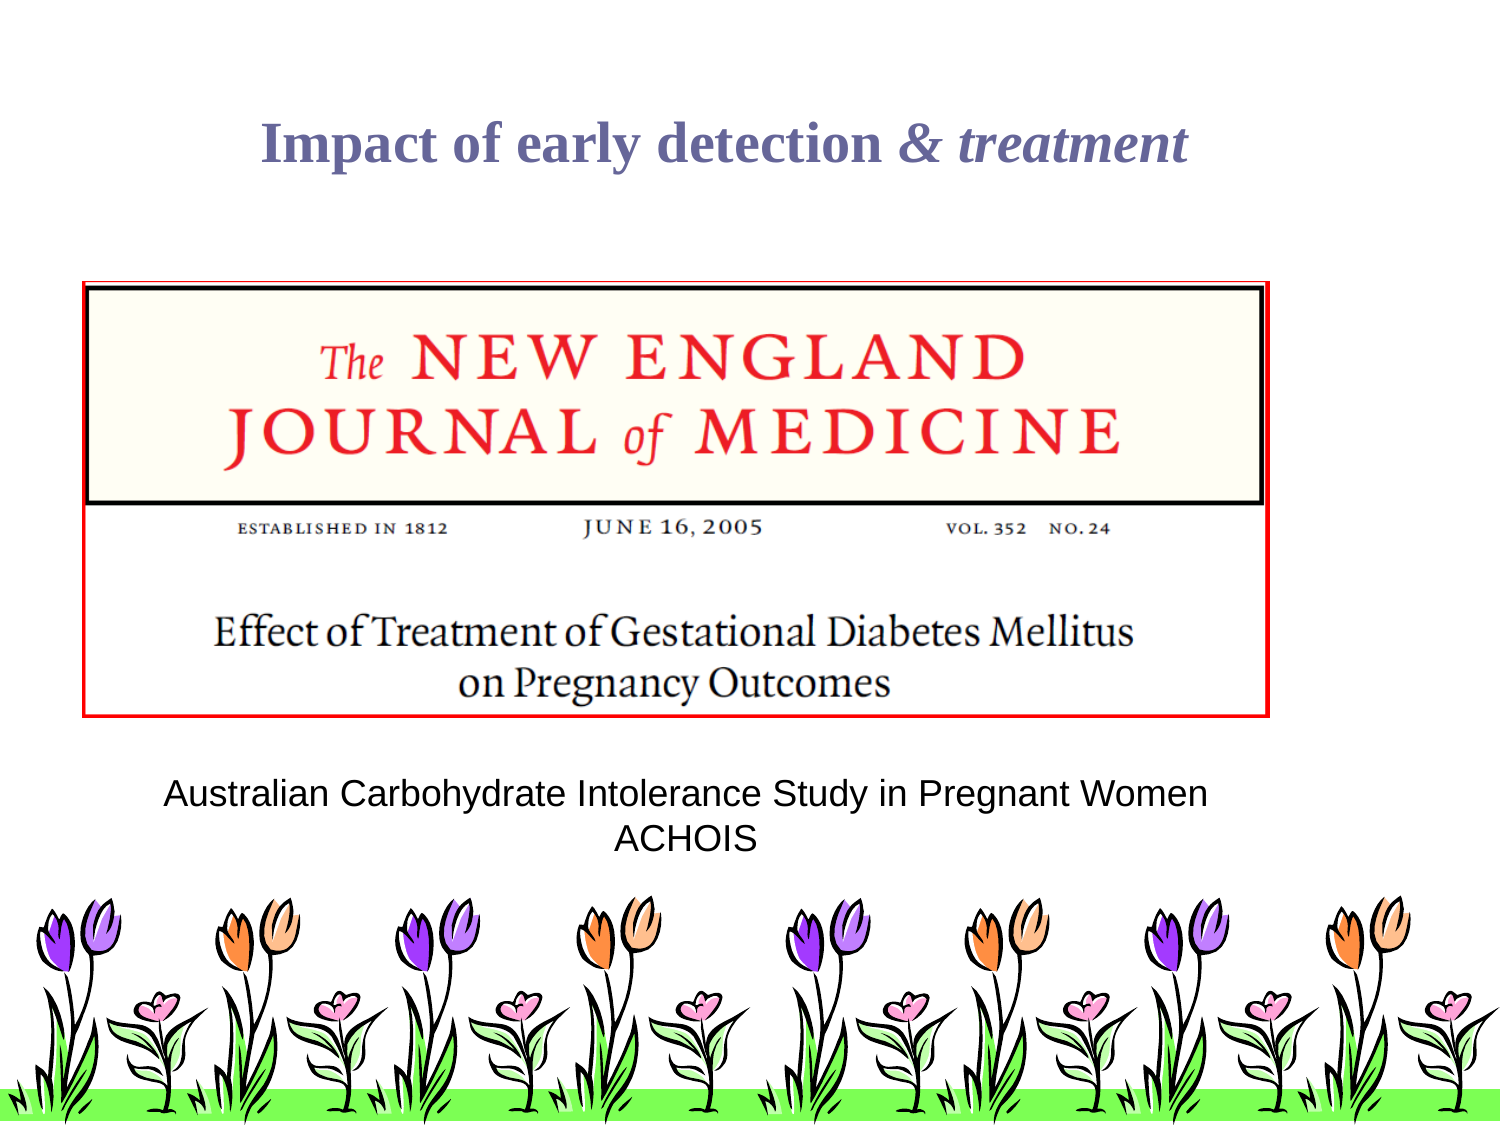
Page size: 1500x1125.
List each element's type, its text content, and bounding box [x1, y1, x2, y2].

text_box Australian Carbohydrate Intolerance Study in Pregnant Women ACHOIS [148, 761, 1224, 867]
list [81, 280, 1270, 719]
title Impact of early detection & treatment [75, 45, 1388, 233]
